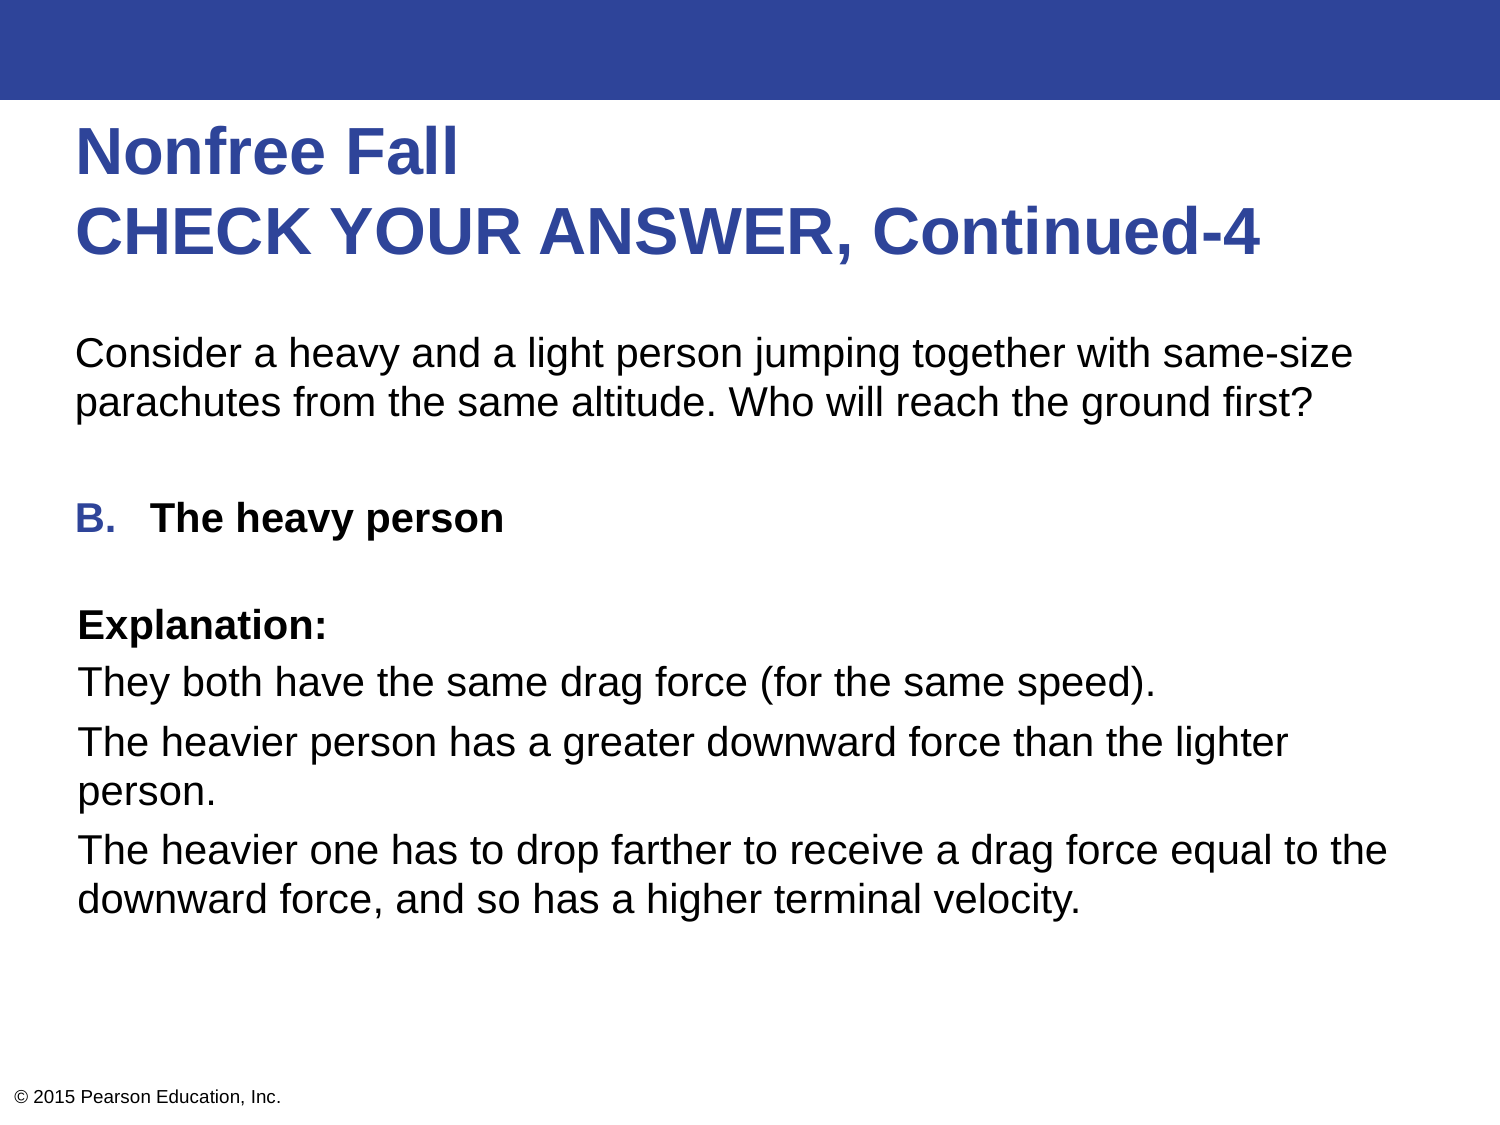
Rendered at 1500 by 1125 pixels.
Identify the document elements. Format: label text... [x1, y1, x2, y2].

title Nonfree Fall CHECK YOUR ANSWER, Continued-4 [0, 100, 1500, 196]
list Explanation: They both have the same drag force (for the same speed). The heavier person has a greater downward force than the lighter person. The heavier one has to drop farther to receive a drag force equal to the downward force, and so has a higher terminal velocity. [62, 593, 1432, 959]
list Consider a heavy and a light person jumping together with same-size parachutes from the same altitude. Who will reach the ground first? The heavy person [59, 321, 1410, 692]
